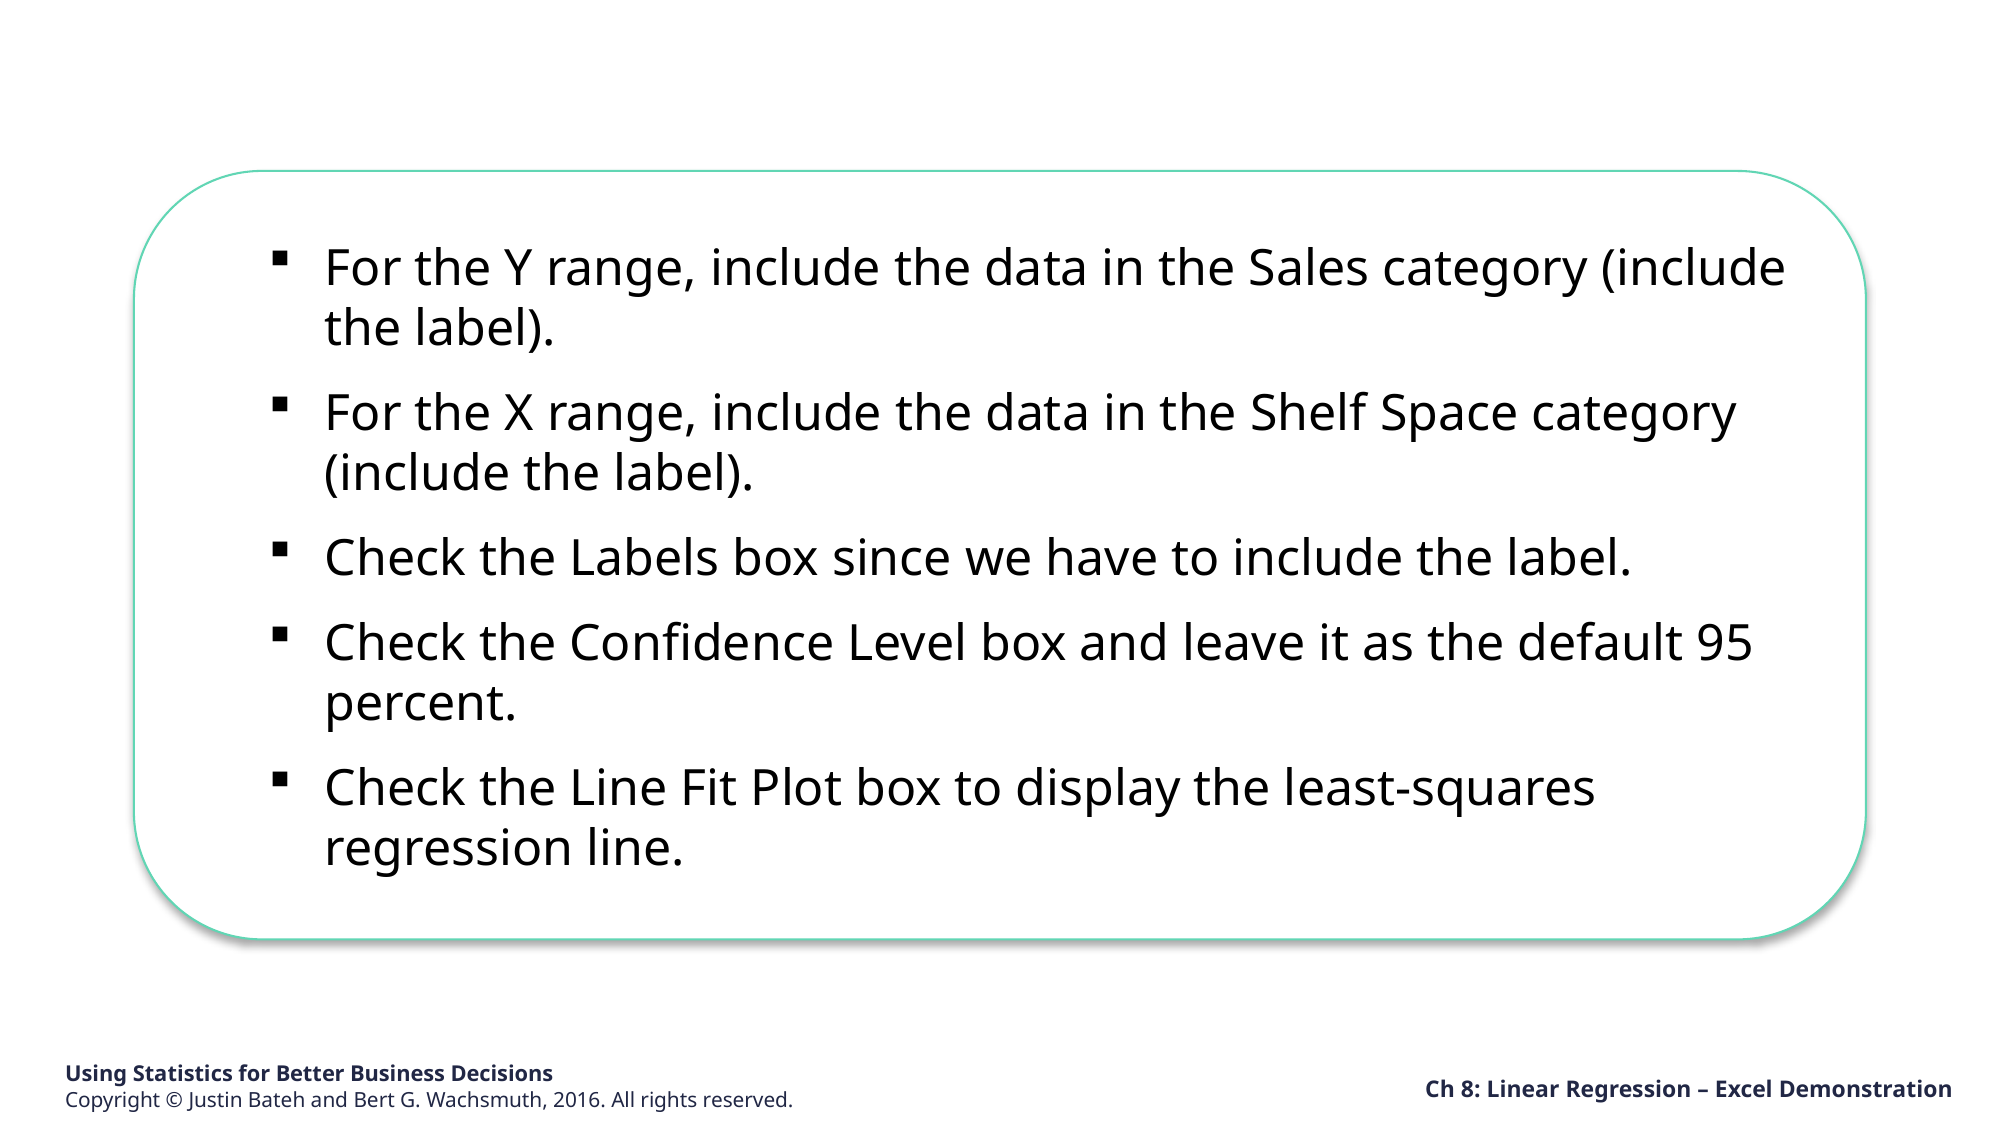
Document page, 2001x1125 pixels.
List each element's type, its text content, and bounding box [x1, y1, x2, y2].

text_box For the Y range, include the data in the Sales category (include the label). For the X range, include the data in the Shelf Space category (include the label). Check the Labels box since we have to include the label. Check the Confidence Level box and leave it as the default 95 percent. Check the Line Fit Plot box to display the least-squares regression line. [132, 169, 1867, 941]
text_box Ch 8: Linear Regression – Excel Demonstration [975, 1067, 1968, 1110]
